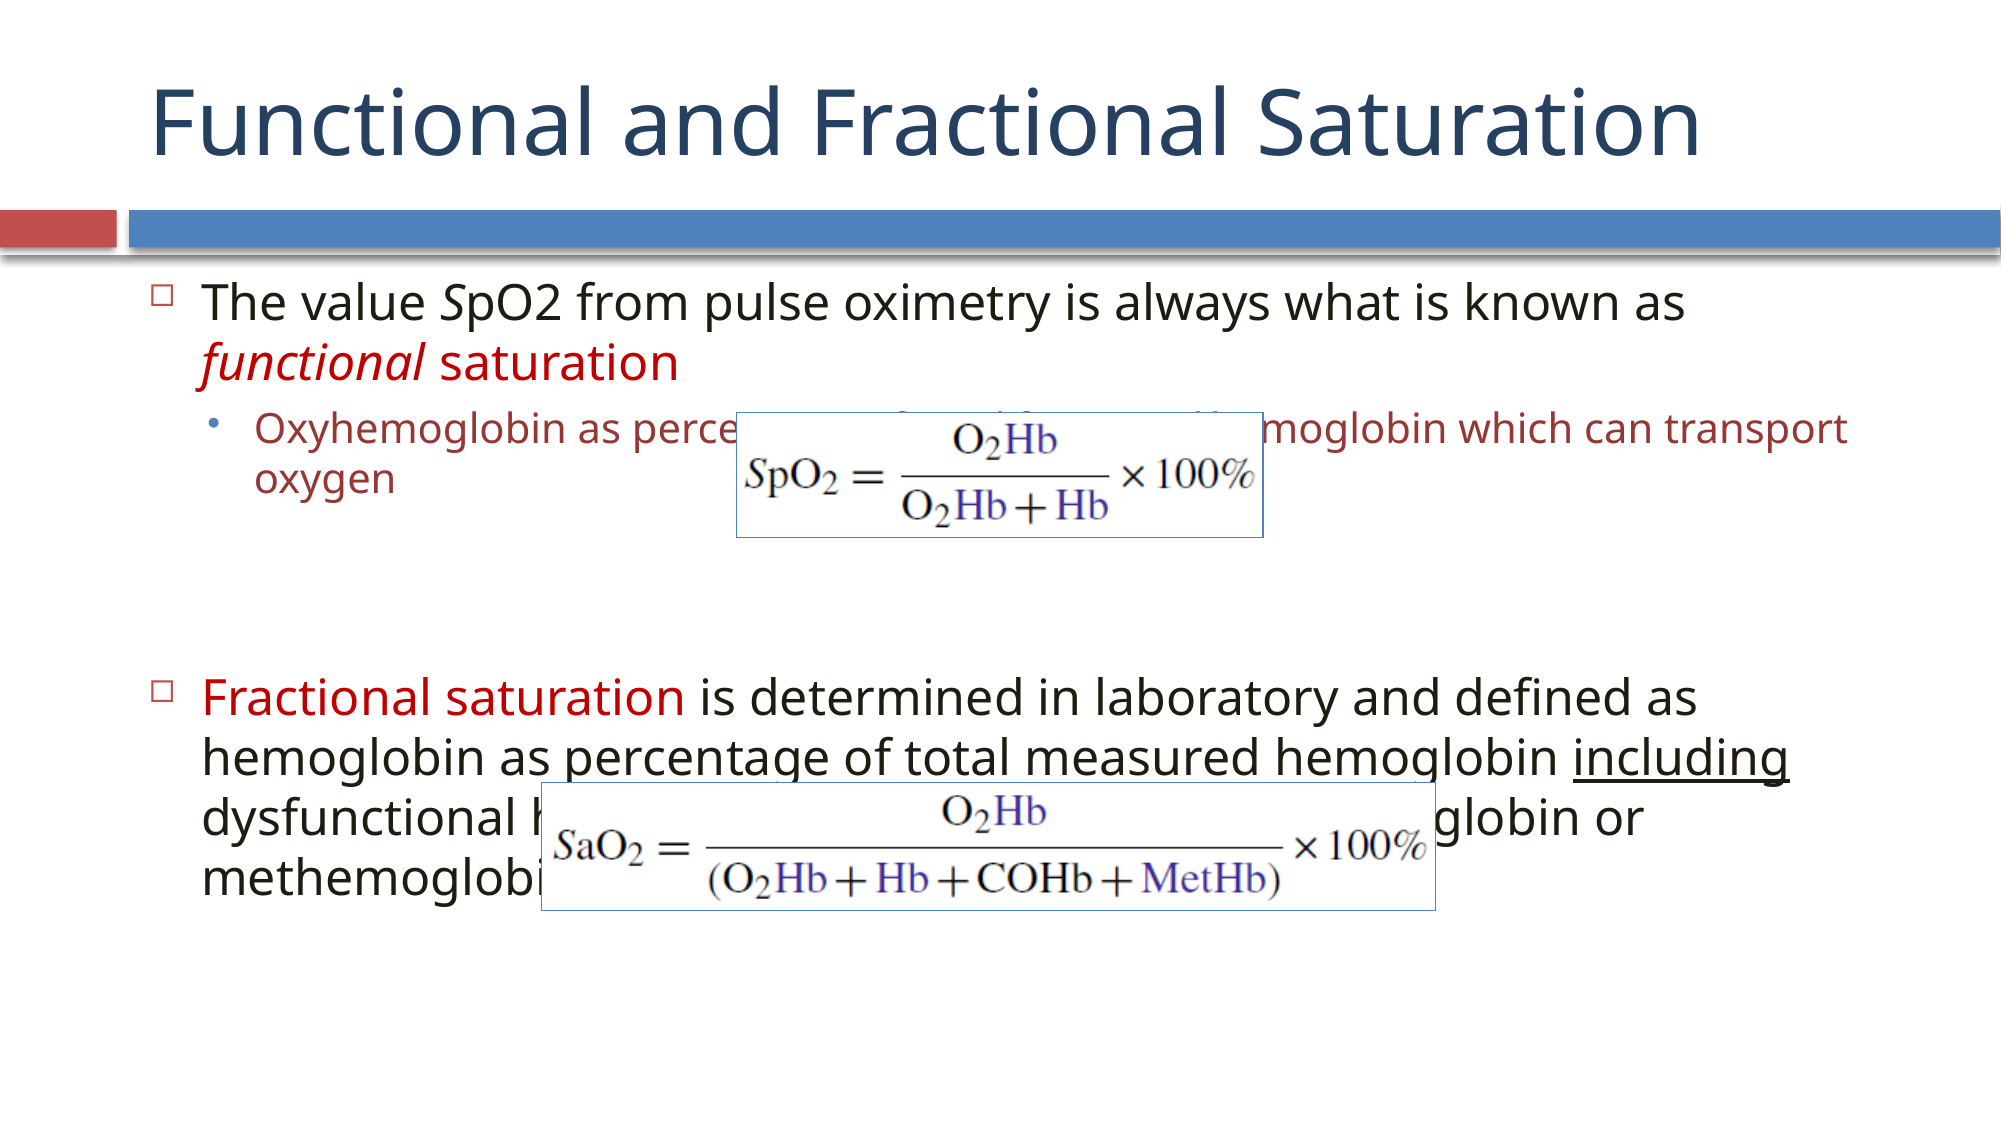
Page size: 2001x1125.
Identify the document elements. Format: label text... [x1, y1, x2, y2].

title Functional and Fractional Saturation [133, 37, 1918, 200]
list The value SpO2 from pulse oximetry is always what is known as functional saturation Oxyhemoglobin as percentage of total functional hemoglobin which can transport oxygen Fractional saturation is determined in laboratory and defined as hemoglobin as percentage of total measured hemoglobin including dysfunctional hemoglobin derivatives (carboxyhemoglobin or methemoglobin) [133, 262, 1918, 1000]
picture [541, 782, 1435, 911]
picture [737, 412, 1263, 537]
